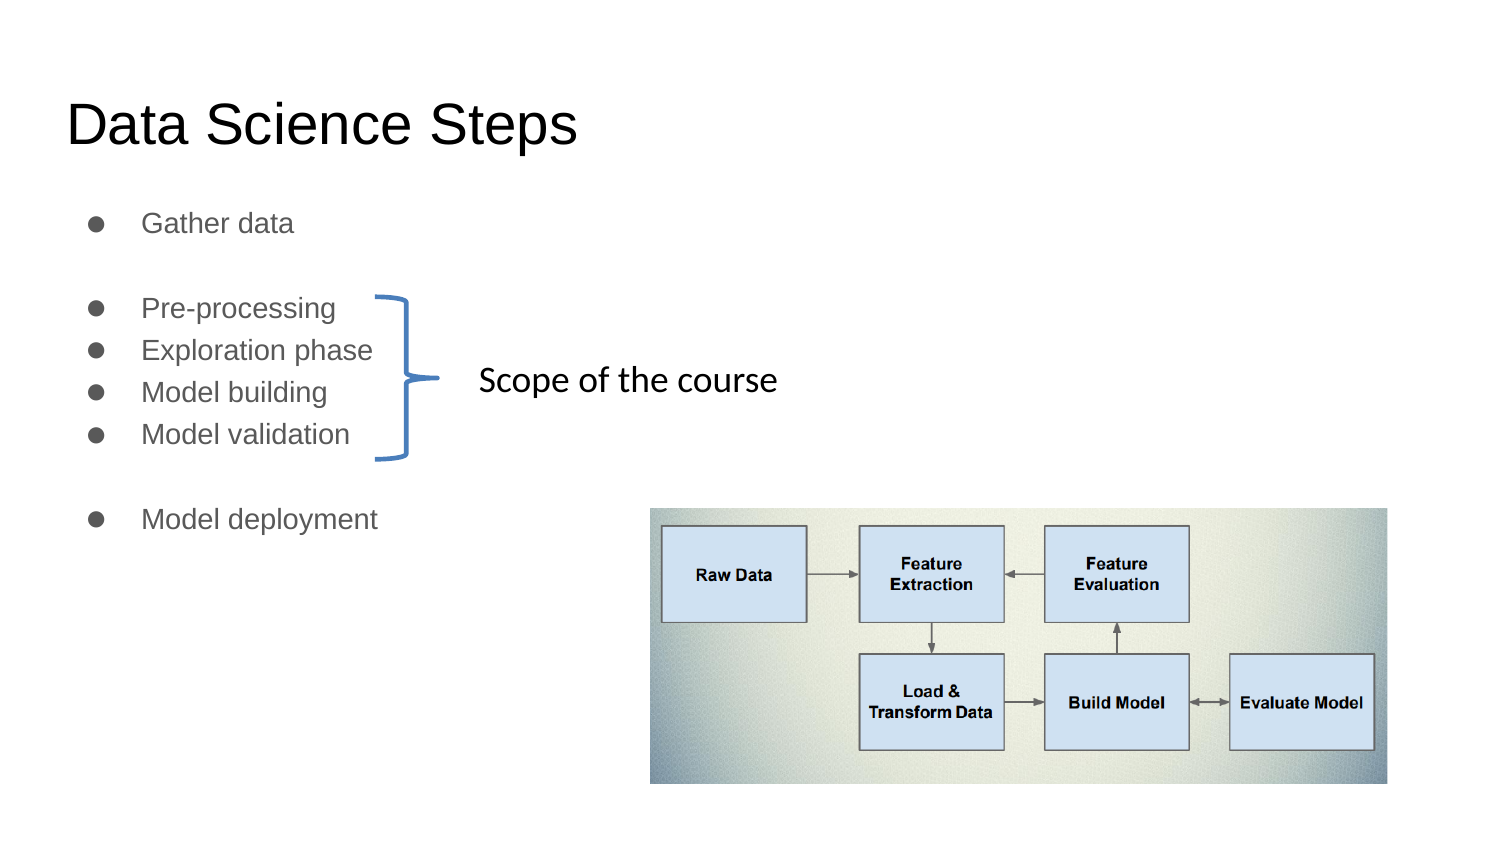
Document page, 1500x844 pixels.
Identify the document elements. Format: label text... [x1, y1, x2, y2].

text_box [374, 296, 439, 461]
title Data Science Steps [64, 84, 581, 197]
text_box Scope of the course [464, 347, 794, 408]
picture [649, 508, 1388, 785]
list Gather data Pre-processing Exploration phase Model building Model validation Model deployment [63, 197, 1436, 680]
